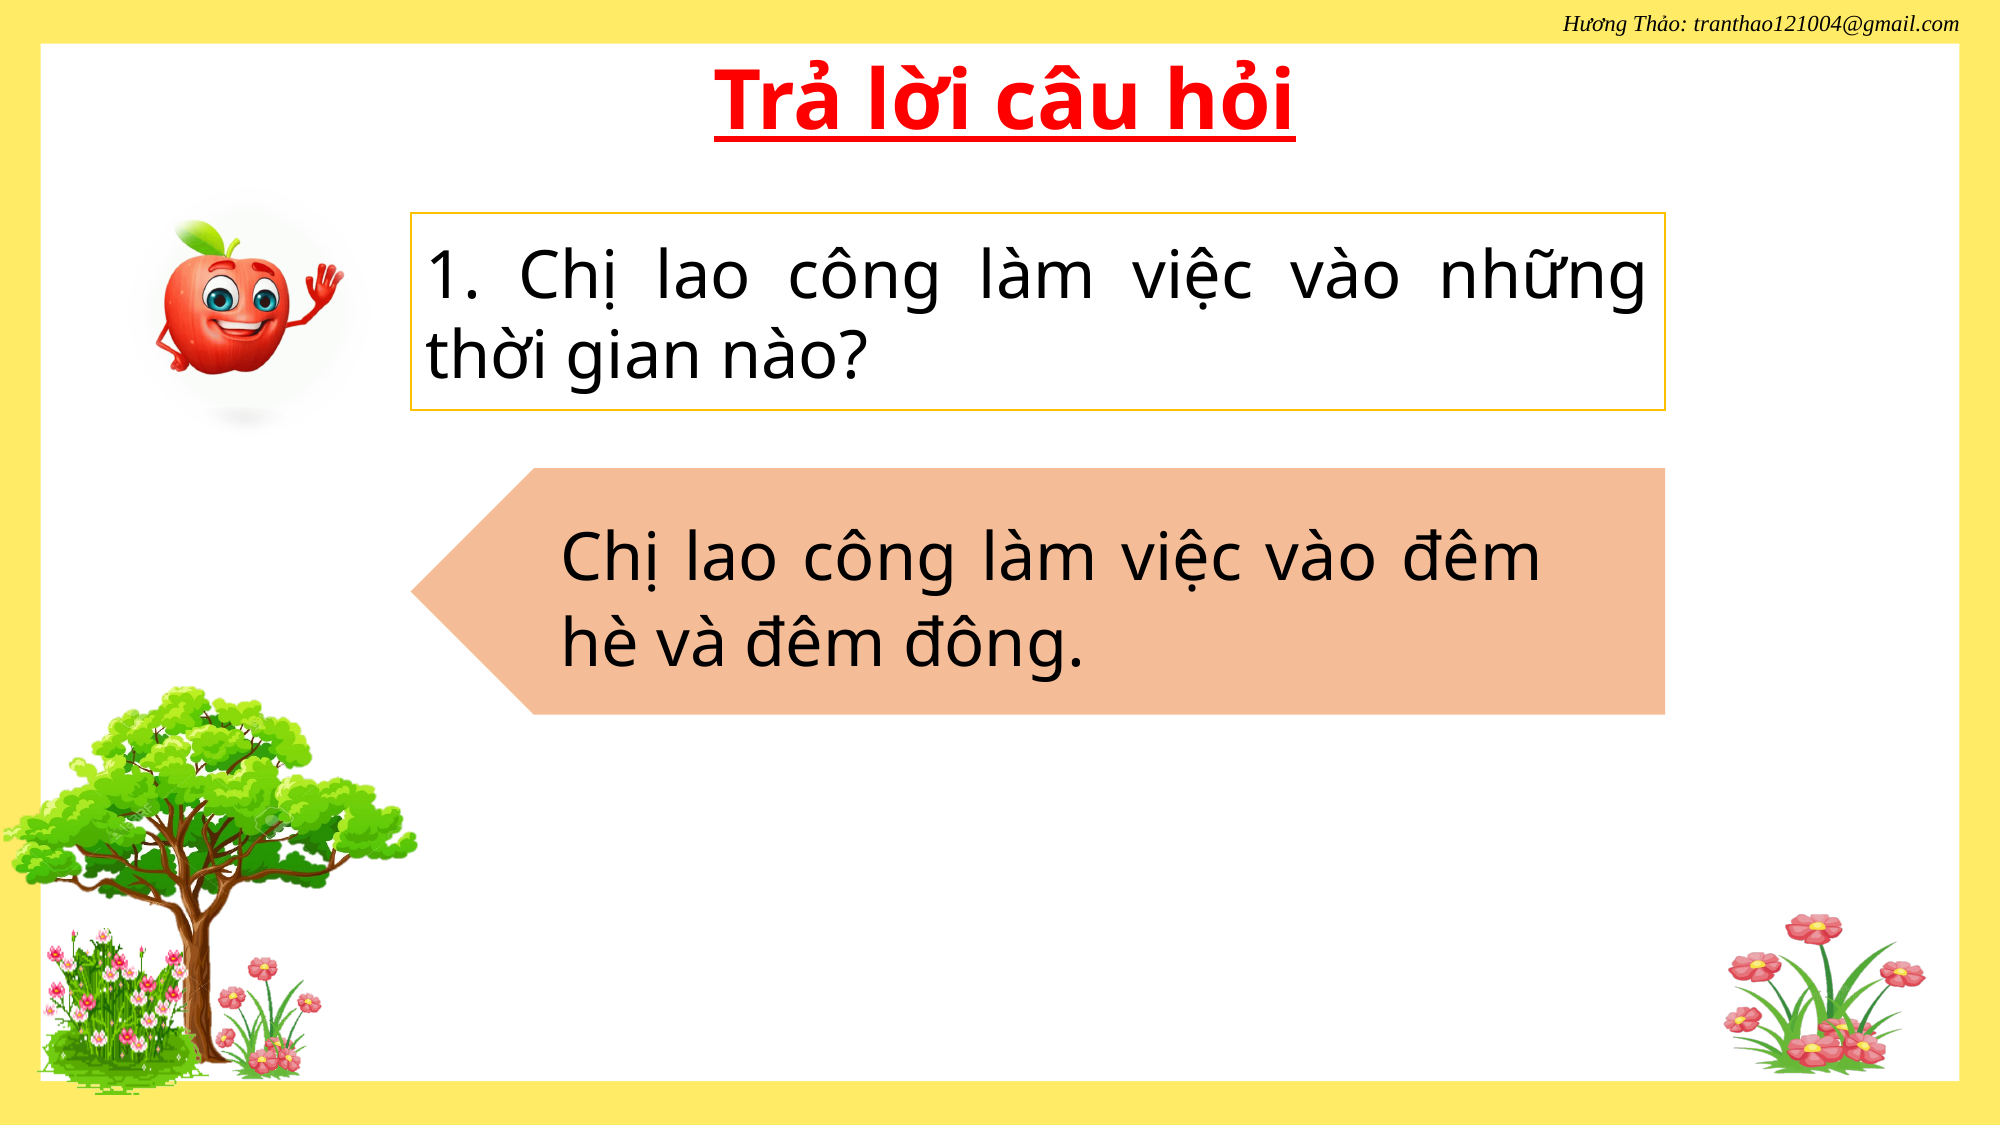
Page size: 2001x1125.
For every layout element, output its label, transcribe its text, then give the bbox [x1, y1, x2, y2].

text_box Chị lao công làm việc vào đêm hè và đêm đông. [545, 501, 1560, 688]
picture [0, 680, 424, 1095]
picture [1680, 894, 1969, 1095]
text_box [410, 468, 1666, 715]
text_box Trả lời câu hỏi [628, 39, 1382, 154]
text_box 1. Chị lao công làm việc vào những thời gian nào? [410, 212, 1666, 411]
picture [125, 184, 373, 440]
